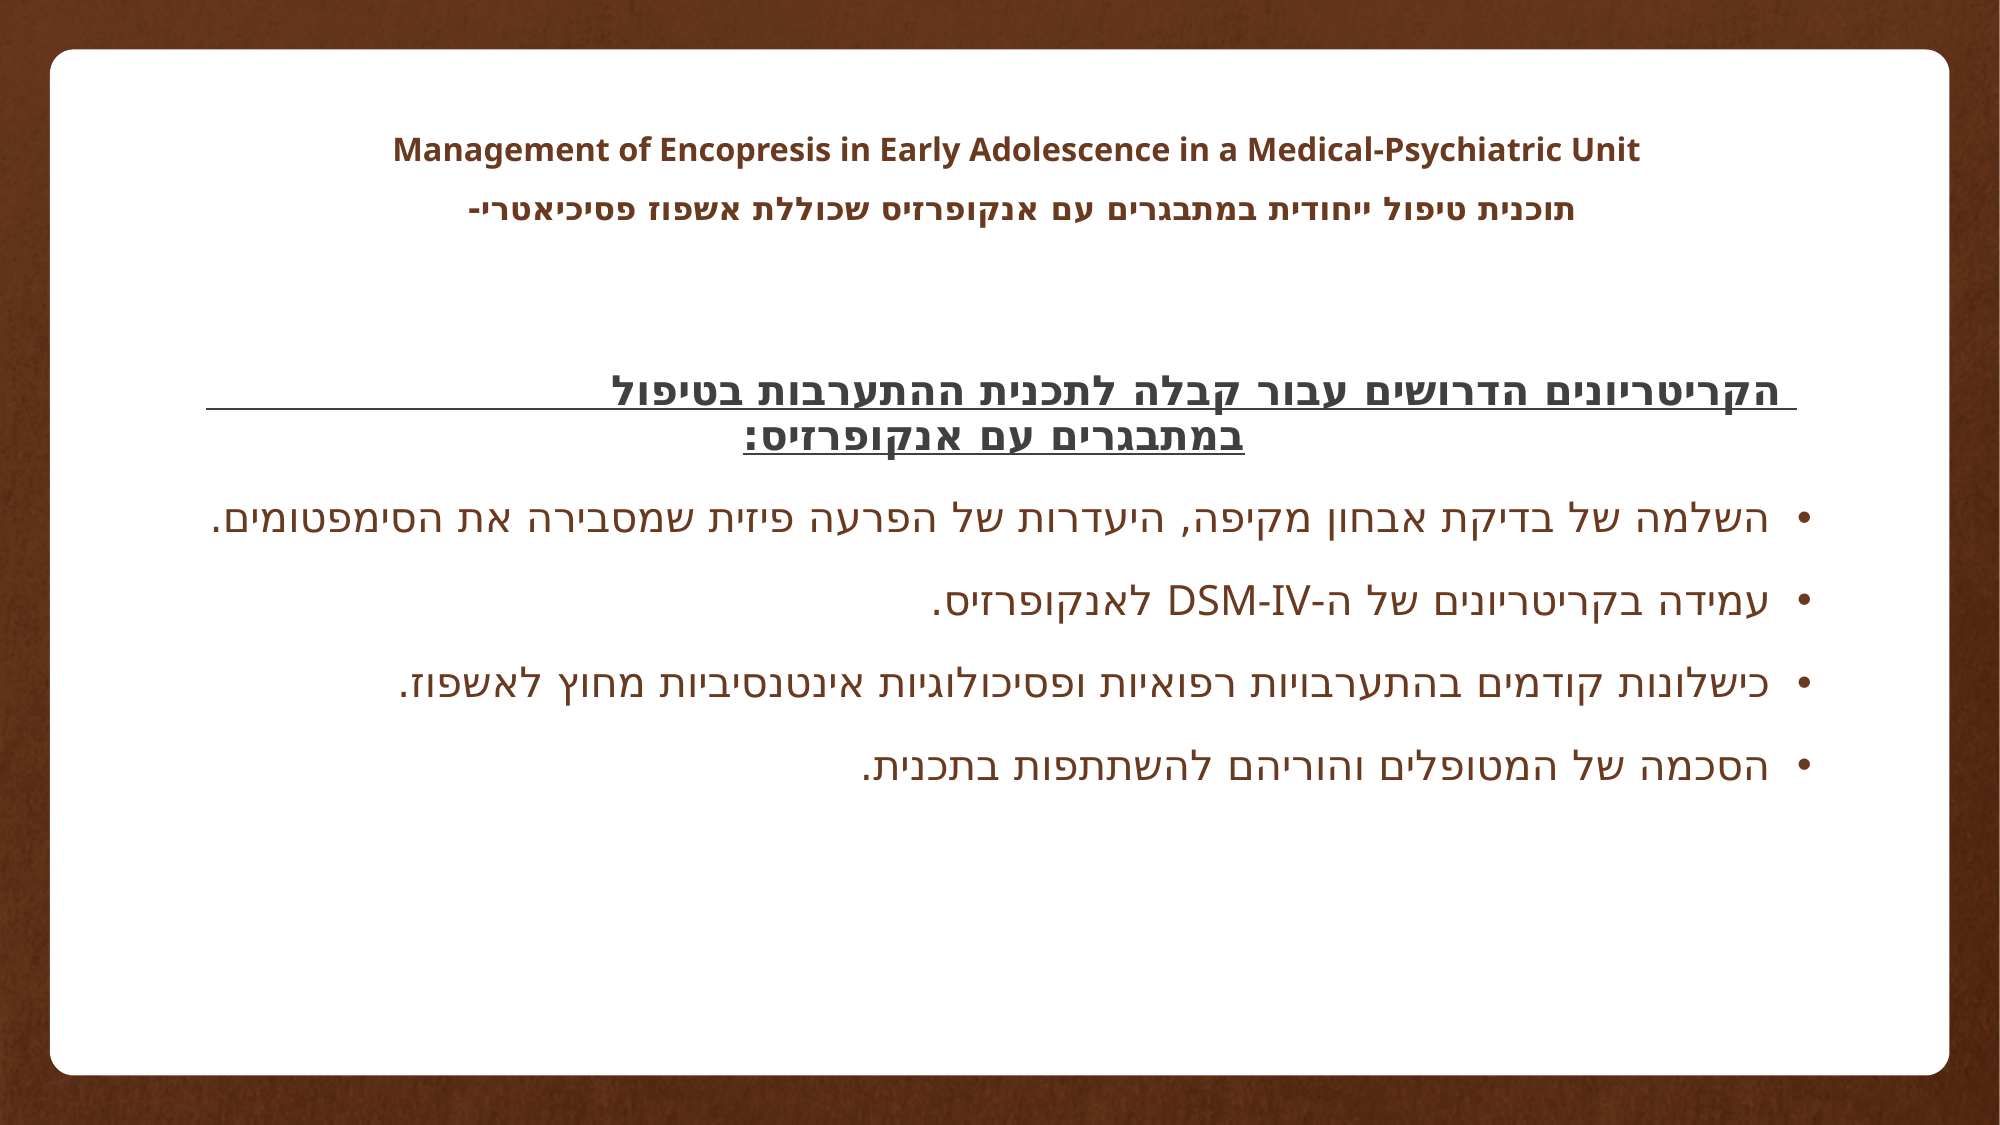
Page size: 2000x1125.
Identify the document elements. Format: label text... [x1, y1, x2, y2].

list הקריטריונים הדרושים עבור קבלה לתכנית ההתערבות בטיפול במתבגרים עם אנקופרזיס: השלמה של בדיקת אבחון מקיפה, היעדרות של הפרעה פיזית שמסבירה את הסימפטומים. עמידה בקריטריונים של ה-DSM-IV לאנקופרזיס. כישלונות קודמים בהתערבויות רפואיות ופסיכולוגיות אינטנסיביות מחוץ לאשפוז. הסכמה של המטופלים והוריהם להשתתפות בתכנית. [161, 361, 1827, 1062]
title Management of Encopresis in Early Adolescence in a Medical-Psychiatric Unit תוכנית טיפול ייחודית במתבגרים עם אנקופרזיס שכוללת אשפוז פסיכיאטרי- [125, 42, 1910, 235]
